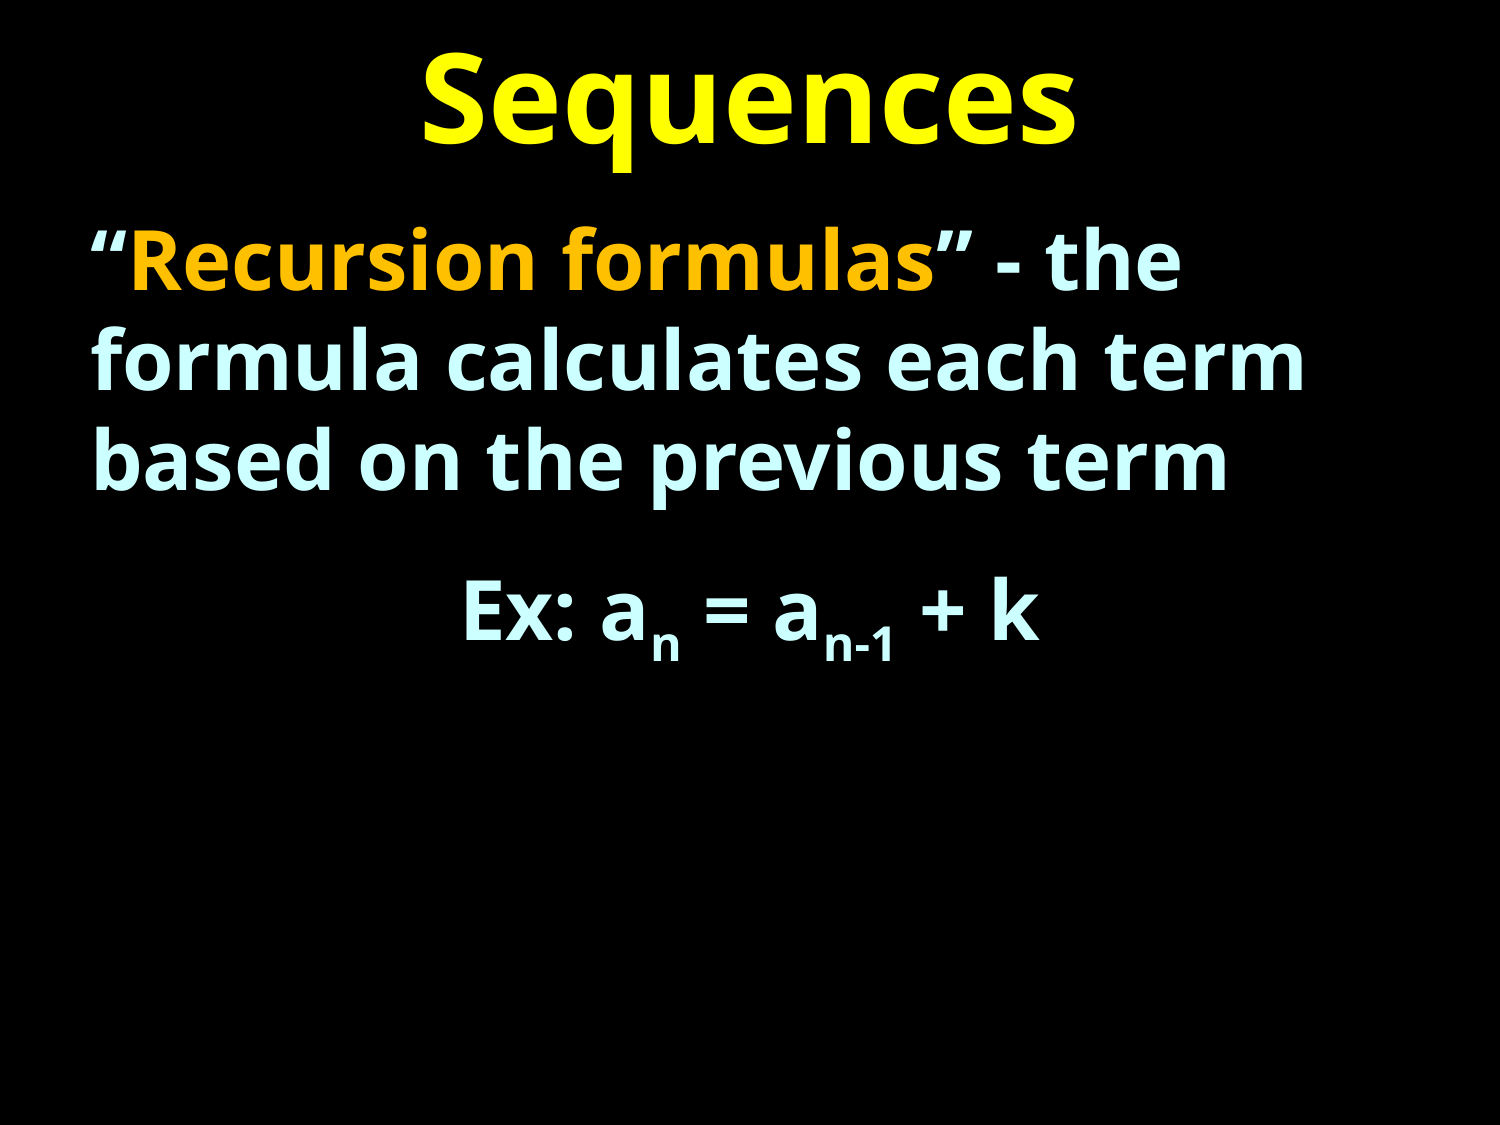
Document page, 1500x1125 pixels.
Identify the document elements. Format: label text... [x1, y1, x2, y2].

title Sequences [0, 0, 1500, 188]
list “Recursion formulas” - the formula calculates each term based on the previous term Ex: an = an-1 + k [75, 200, 1425, 1125]
